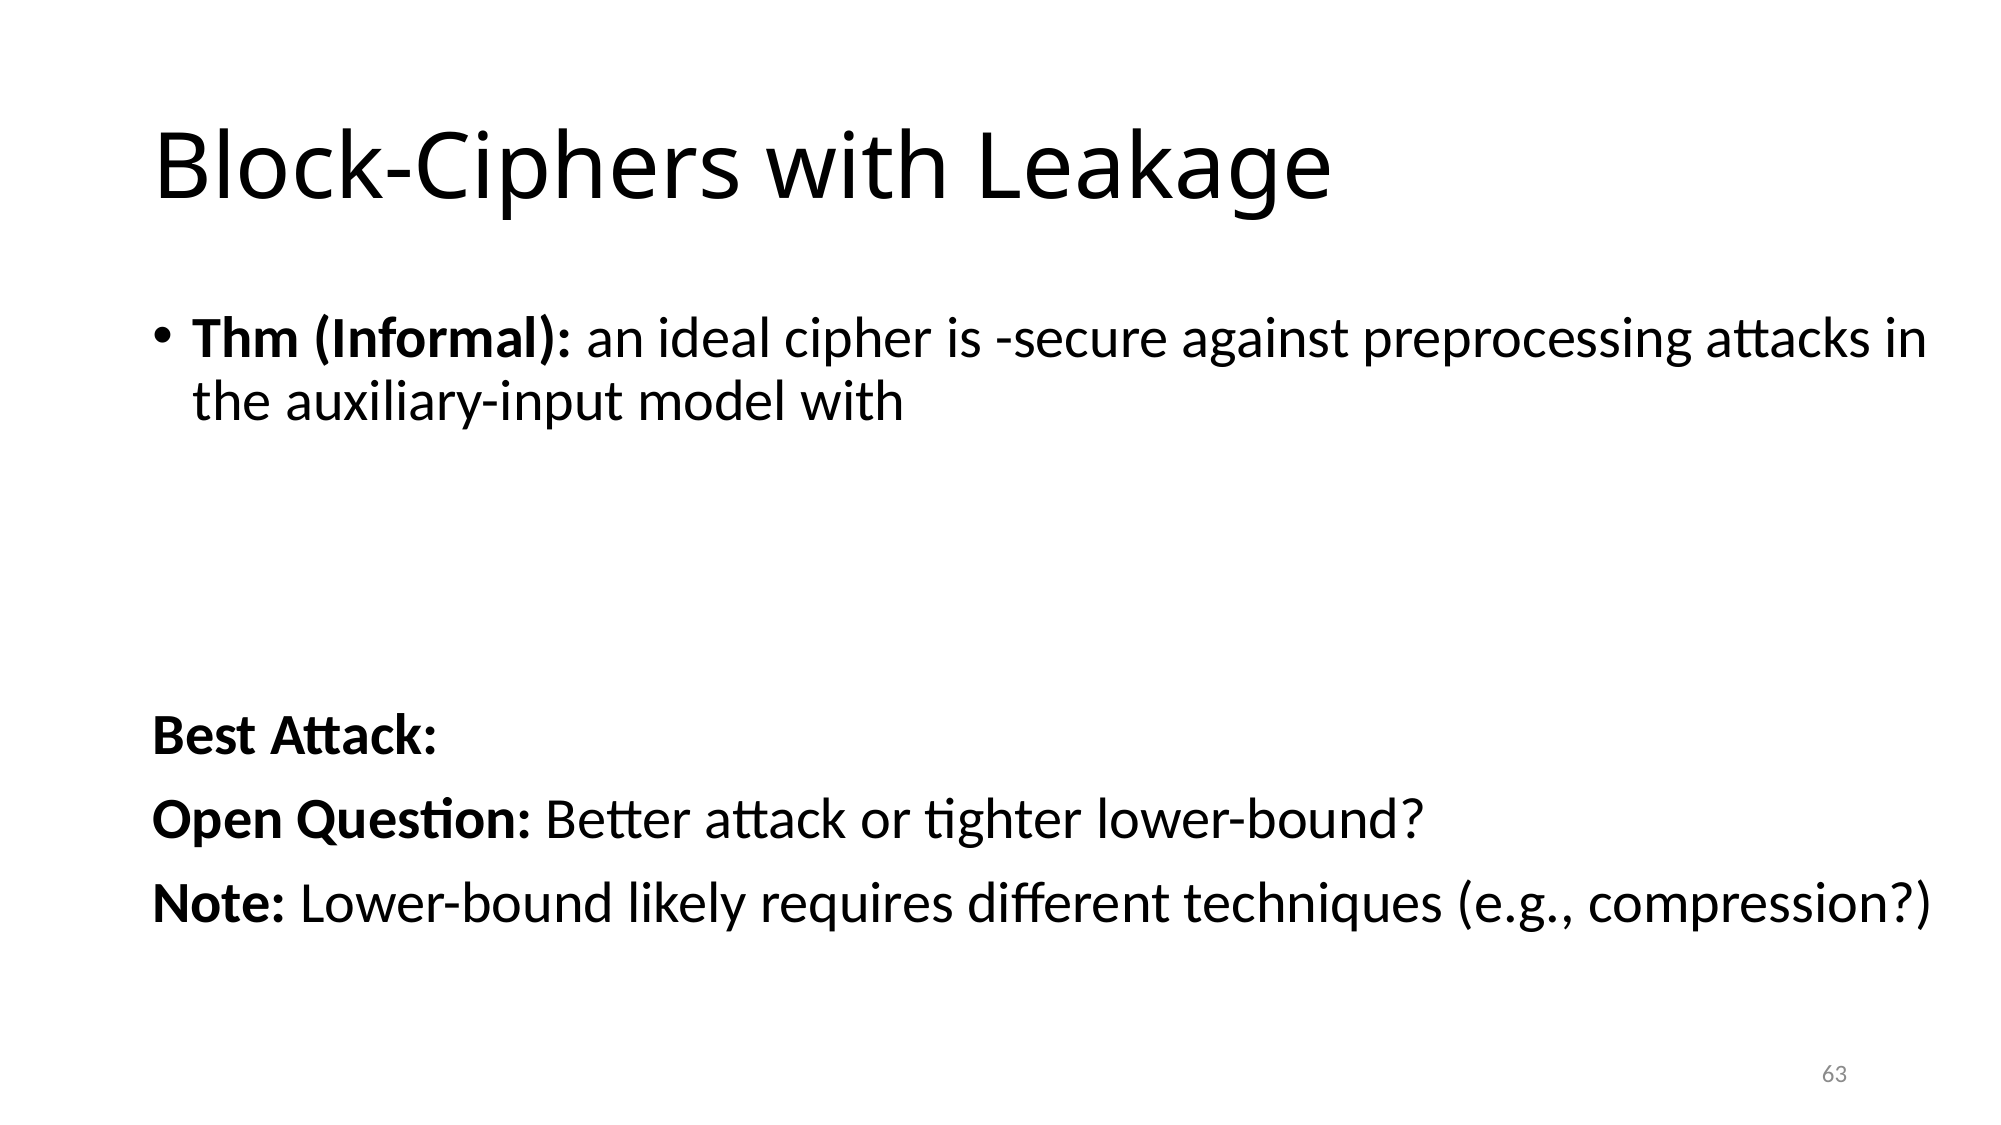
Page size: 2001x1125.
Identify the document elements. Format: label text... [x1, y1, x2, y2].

slide_number 63 [1412, 1042, 1863, 1103]
title Block-Ciphers with Leakage [137, 59, 1863, 278]
